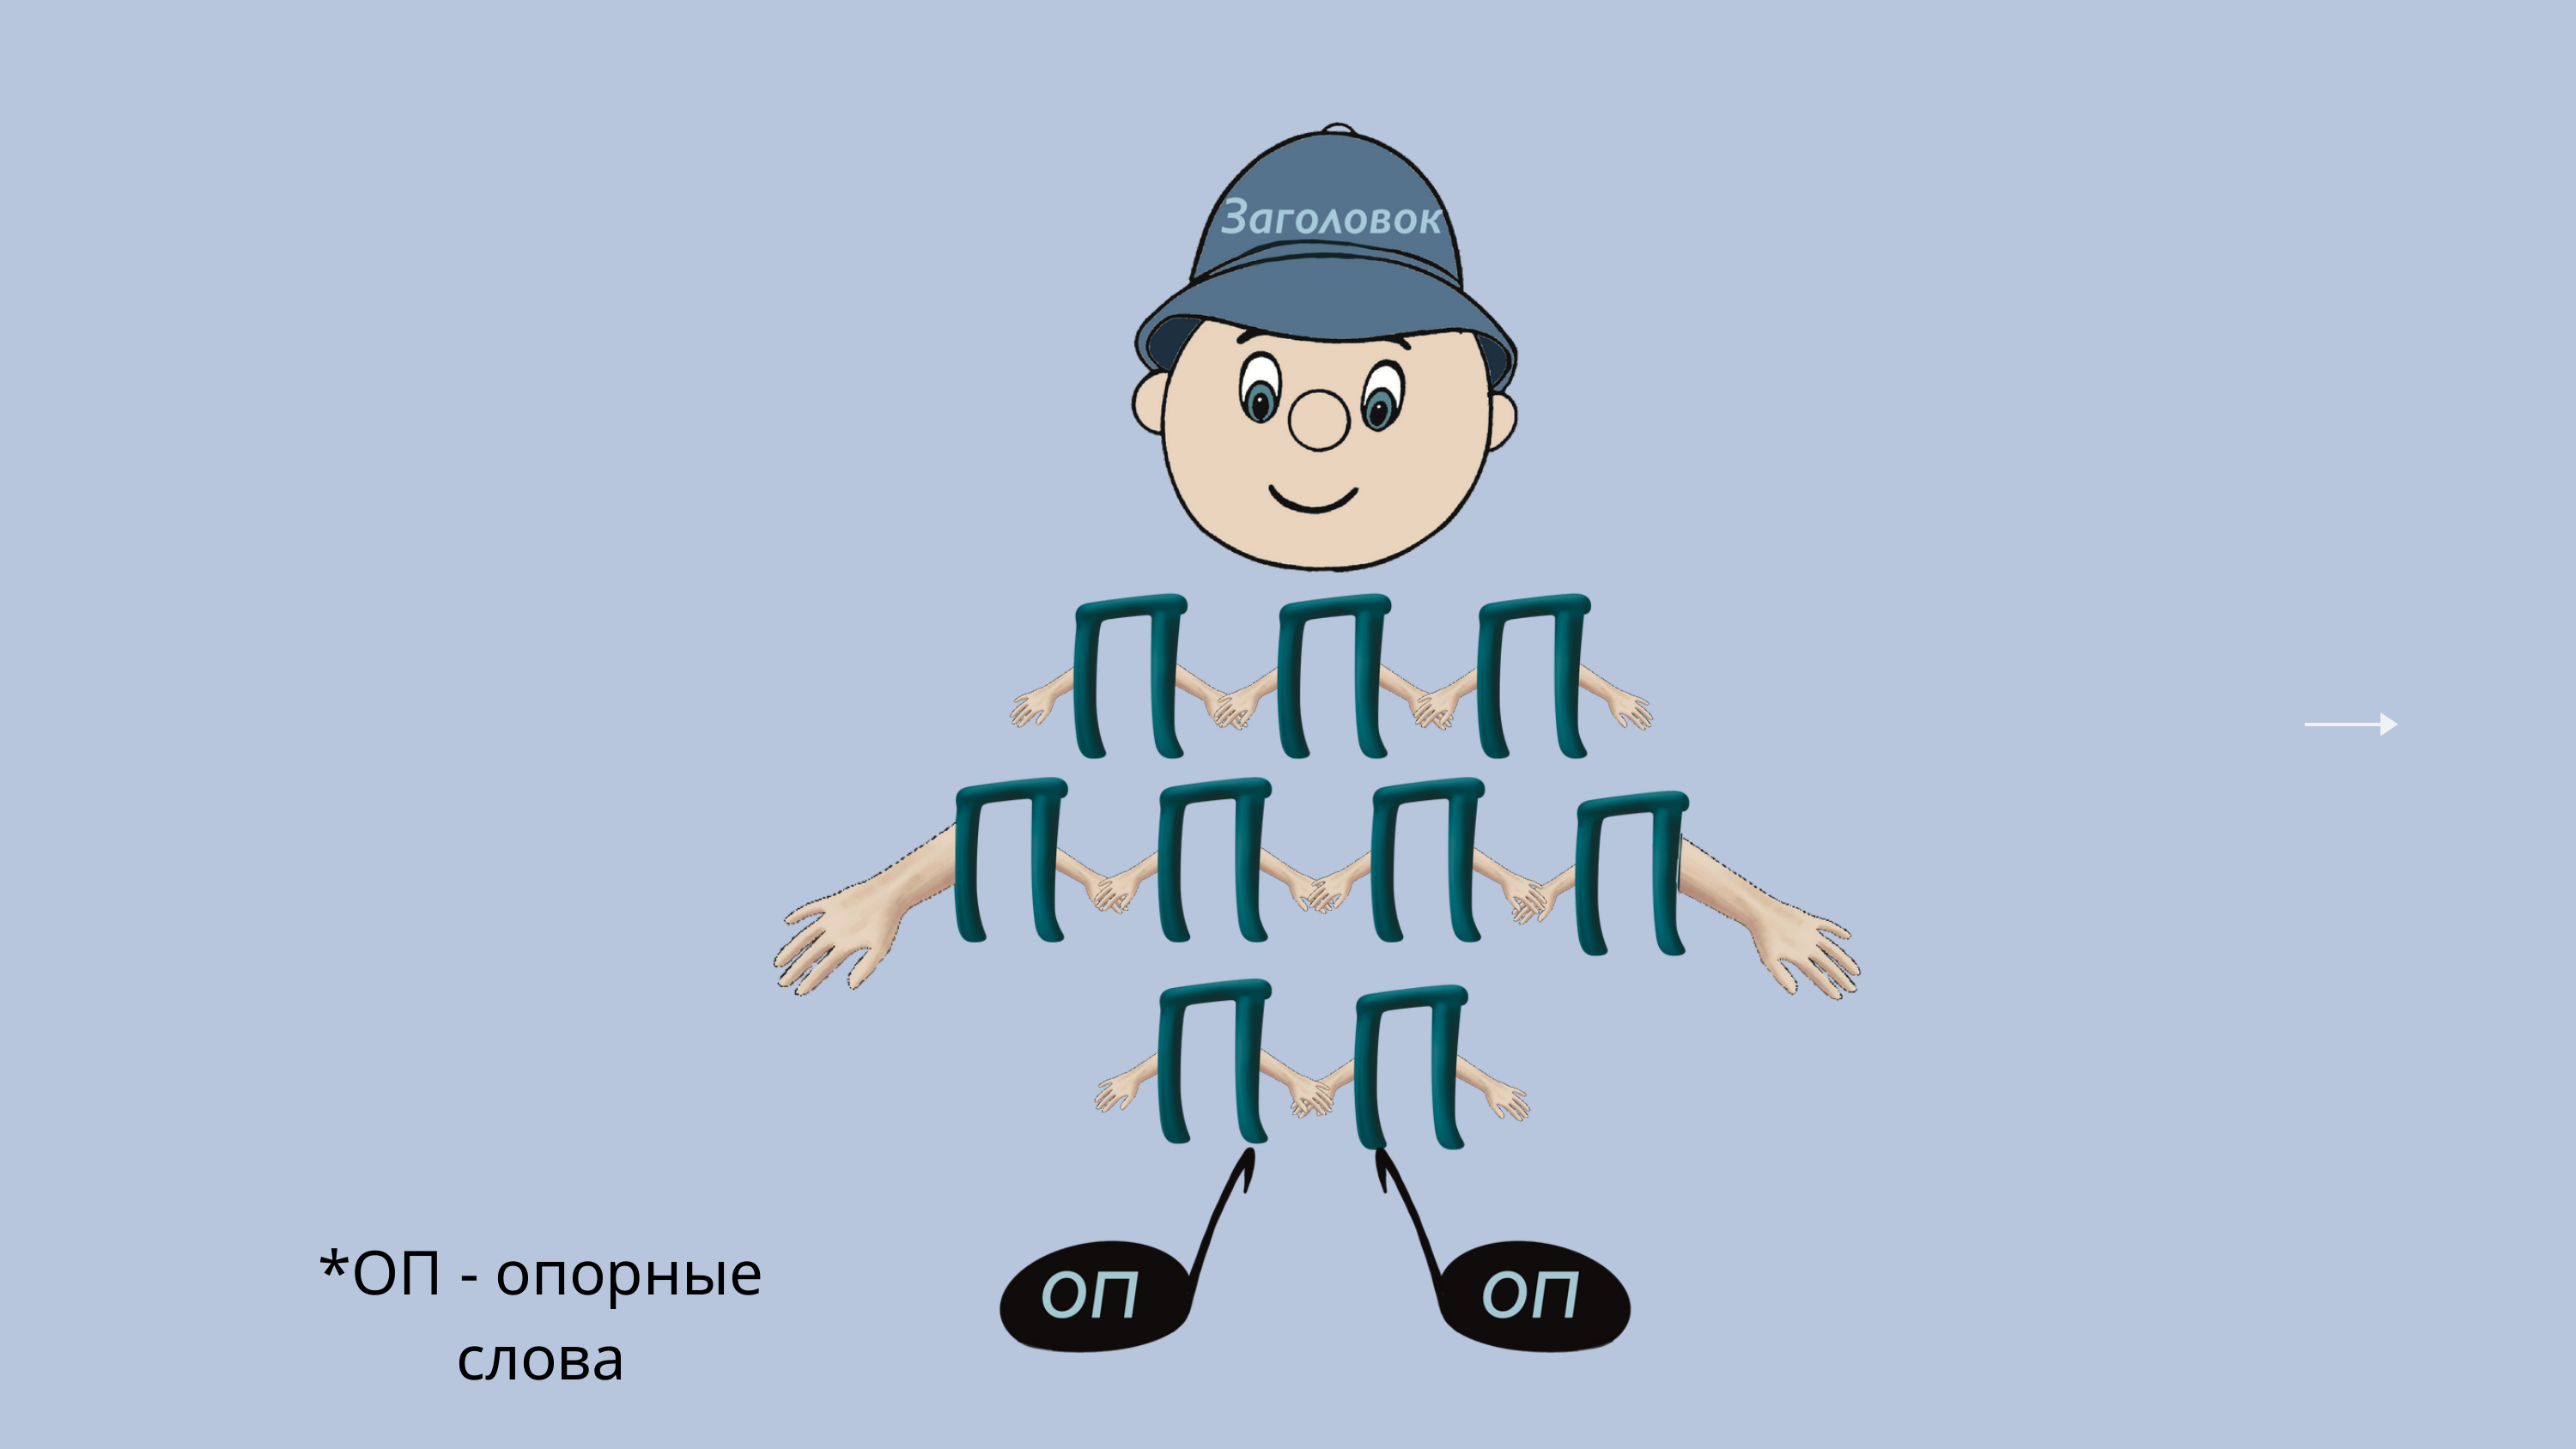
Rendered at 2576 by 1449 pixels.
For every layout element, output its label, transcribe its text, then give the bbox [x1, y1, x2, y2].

text_box [699, 70, 2002, 1402]
text_box *ОП - опорные слова [236, 1222, 846, 1392]
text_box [2304, 712, 2398, 737]
